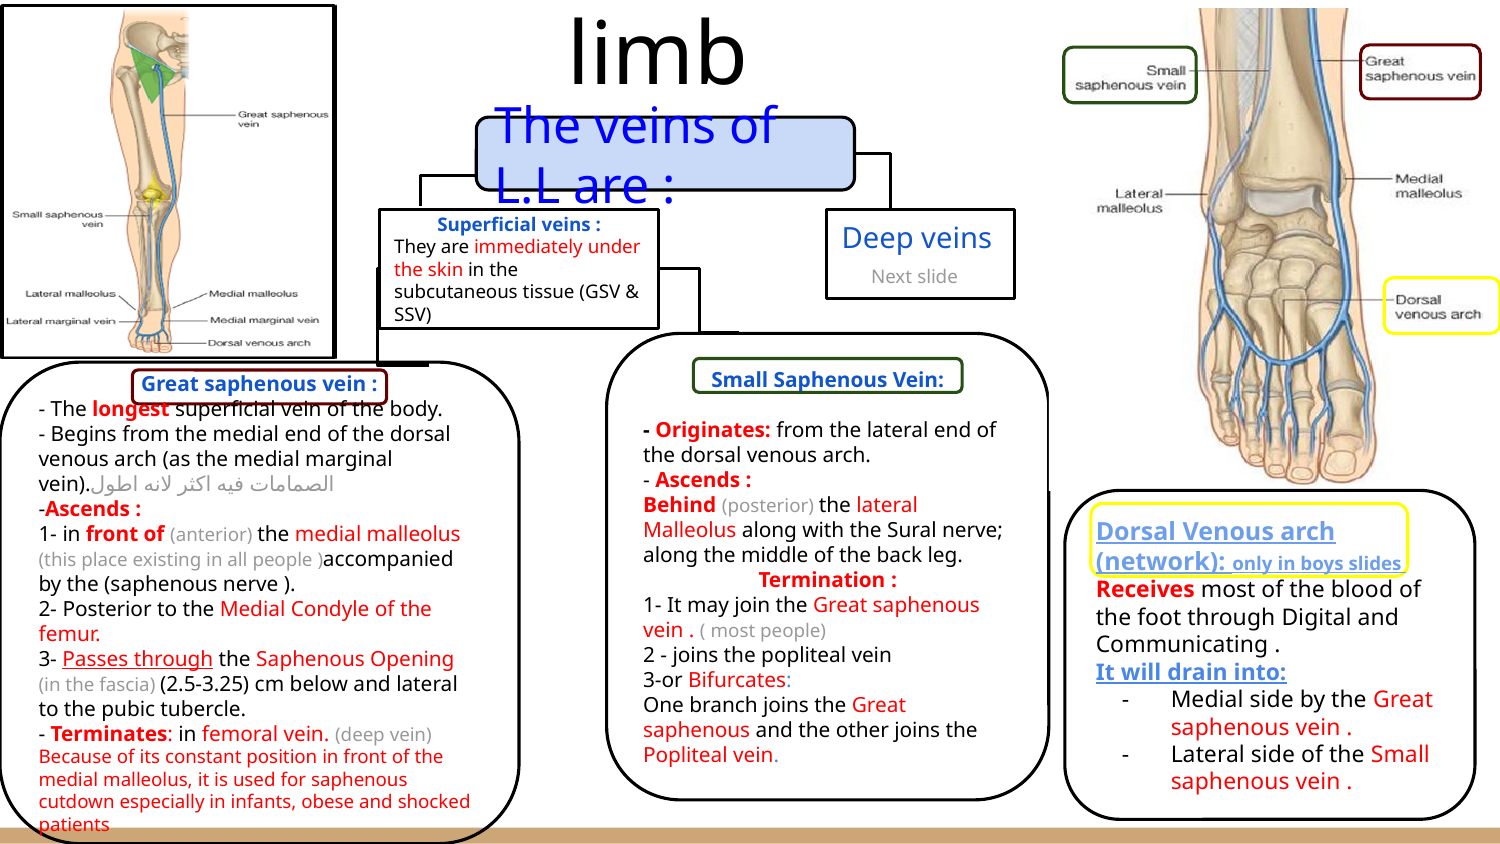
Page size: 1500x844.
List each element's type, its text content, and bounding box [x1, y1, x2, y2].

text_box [658, 268, 740, 333]
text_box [417, 147, 480, 204]
title Veins of the lower limb [281, 0, 1080, 118]
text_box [854, 153, 926, 210]
text_box Great saphenous vein : - The longest superficial vein of the body. - Begins from the medial end of the dorsal venous arch (as the medial marginal vein).الصمامات فيه اكثر لانه اطول -Ascends : 1- in front of (anterior) the medial malleolus (this place existing in all people )accompanied by the (saphenous nerve ). 2- Posterior to the Medial Condyle of the femur. 3- Passes through the Saphenous Opening (in the fascia) (2.5-3.25) cm below and lateral to the pubic tubercle. - Terminates: in femoral vein. (deep vein) Because of its constant position in front of the medial malleolus, it is used for saphenous cutdown especially in infants, obese and shocked patients [0, 362, 520, 844]
text_box Deep veins Next slide [826, 209, 1015, 299]
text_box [378, 268, 430, 366]
text_box The veins of L.L are : [476, 117, 855, 190]
text_box Superficial veins : They are immediately under the skin in the subcutaneous tissue (GSV & SSV) [379, 209, 659, 329]
text_box Small Saphenous Vein: - Originates: from the lateral end of the dorsal venous arch. - Ascends : Behind (posterior) the lateral Malleolus along with the Sural nerve; along the middle of the back leg. Termination : 1- It may join the Great saphenous vein . ( most people) 2 - joins the popliteal vein 3-or Bifurcates: One branch joins the Great saphenous and the other joins the Popliteal vein. [606, 333, 1049, 800]
picture [0, 4, 337, 359]
text_box [693, 358, 963, 393]
text_box Dorsal Venous arch (network): only in boys slides Receives most of the blood of the foot through Digital and Communicating . It will drain into: Medial side by the Great saphenous vein . Lateral side of the Small saphenous vein . [1064, 498, 1475, 820]
picture [1048, 8, 1492, 491]
